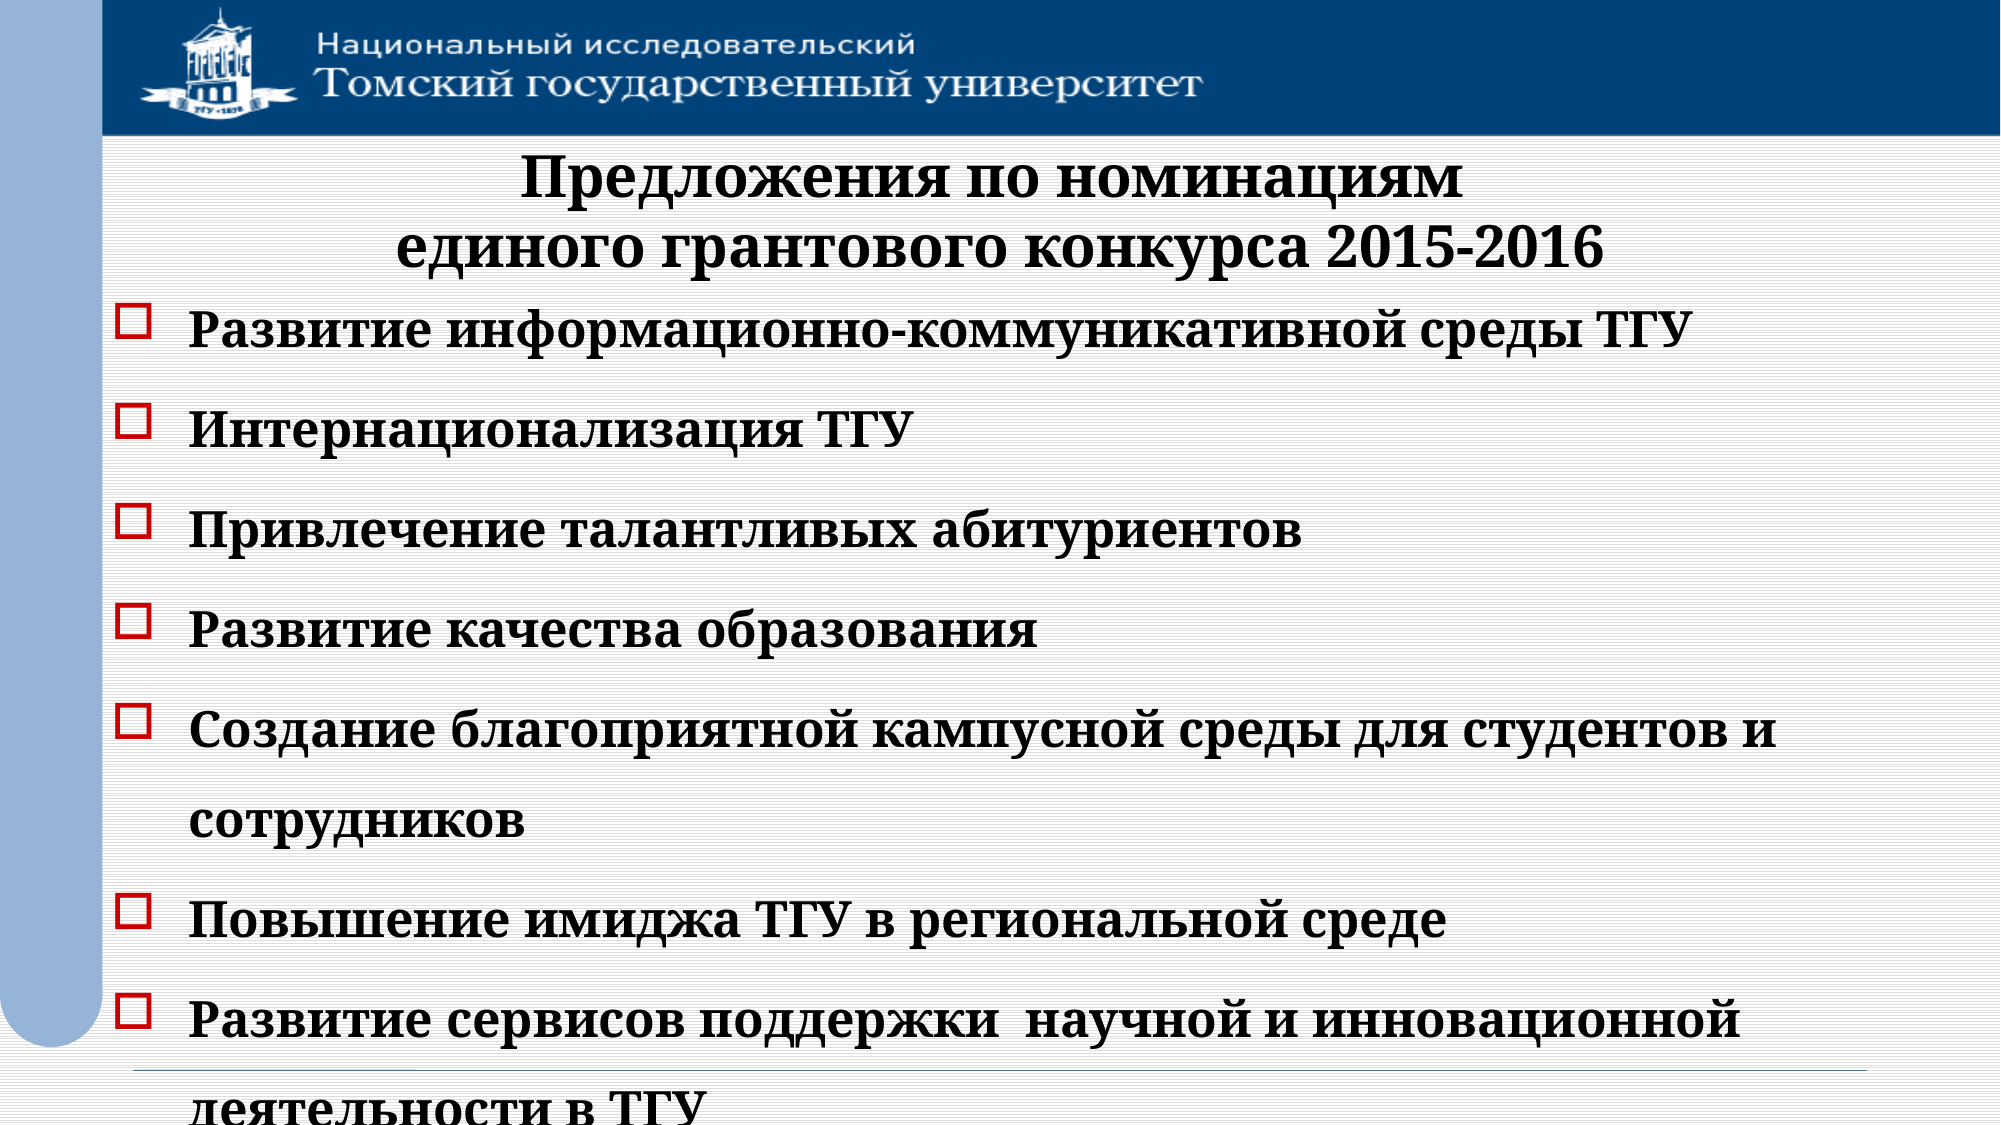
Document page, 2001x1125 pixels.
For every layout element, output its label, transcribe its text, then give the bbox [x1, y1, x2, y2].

picture [103, 0, 2001, 136]
title Предложения по номинациям единого грантового конкурса 2015-2016 [99, 131, 1900, 190]
list Развитие информационно-коммуникативной среды ТГУ Интернационализация ТГУ Привлечение талантливых абитуриентов Развитие качества образования Создание благоприятной кампусной среды для студентов и сотрудников Повышение имиджа ТГУ в региональной среде Развитие сервисов поддержки научной и инновационной деятельности в ТГУ [96, 190, 2000, 1006]
